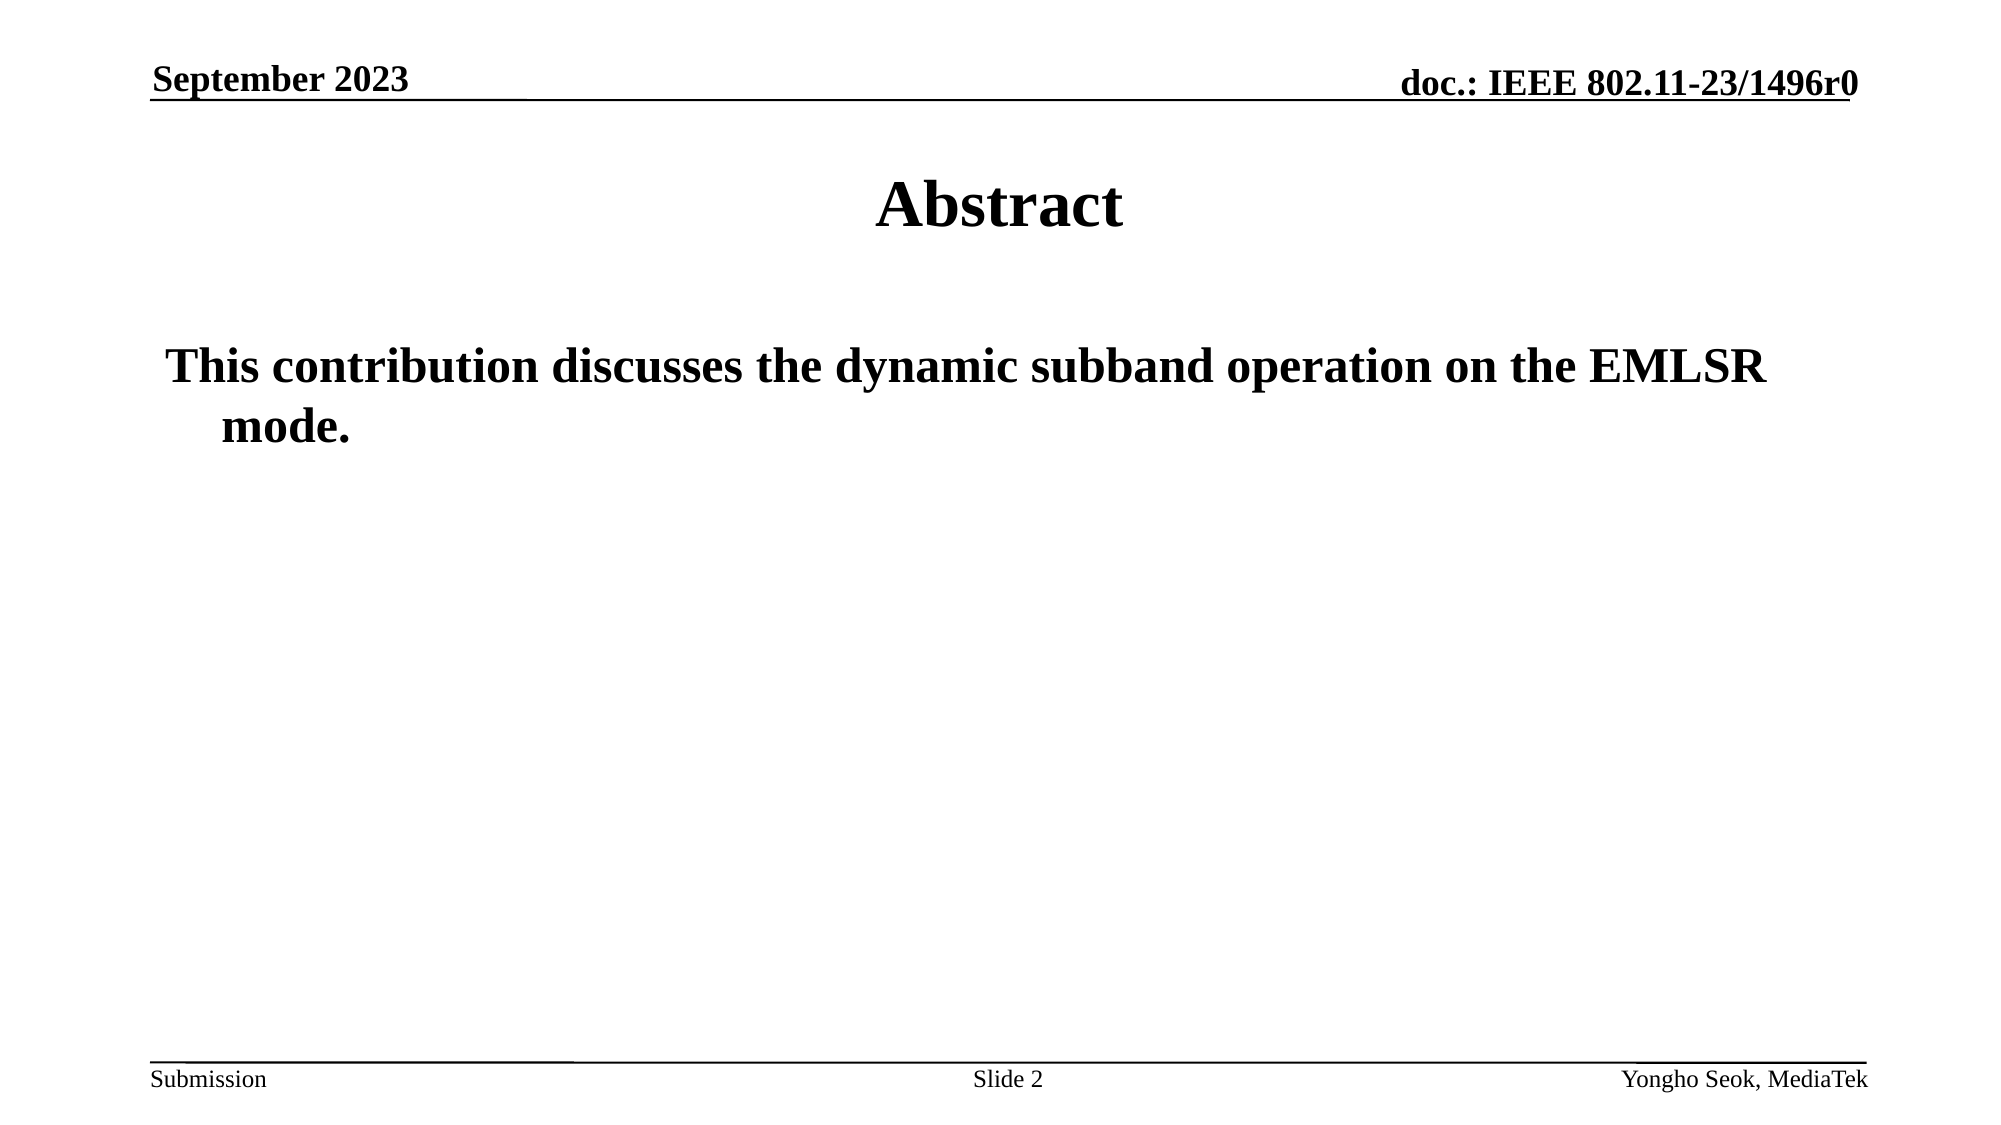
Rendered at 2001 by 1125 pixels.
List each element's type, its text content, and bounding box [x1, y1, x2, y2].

footer Yongho Seok, MediaTek [1171, 1061, 1869, 1093]
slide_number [152, 54, 563, 100]
title Abstract [149, 112, 1850, 288]
list This contribution discusses the dynamic subband operation on the EMLSR mode. [149, 324, 1850, 1000]
slide_number Slide 2 [950, 1061, 1067, 1123]
